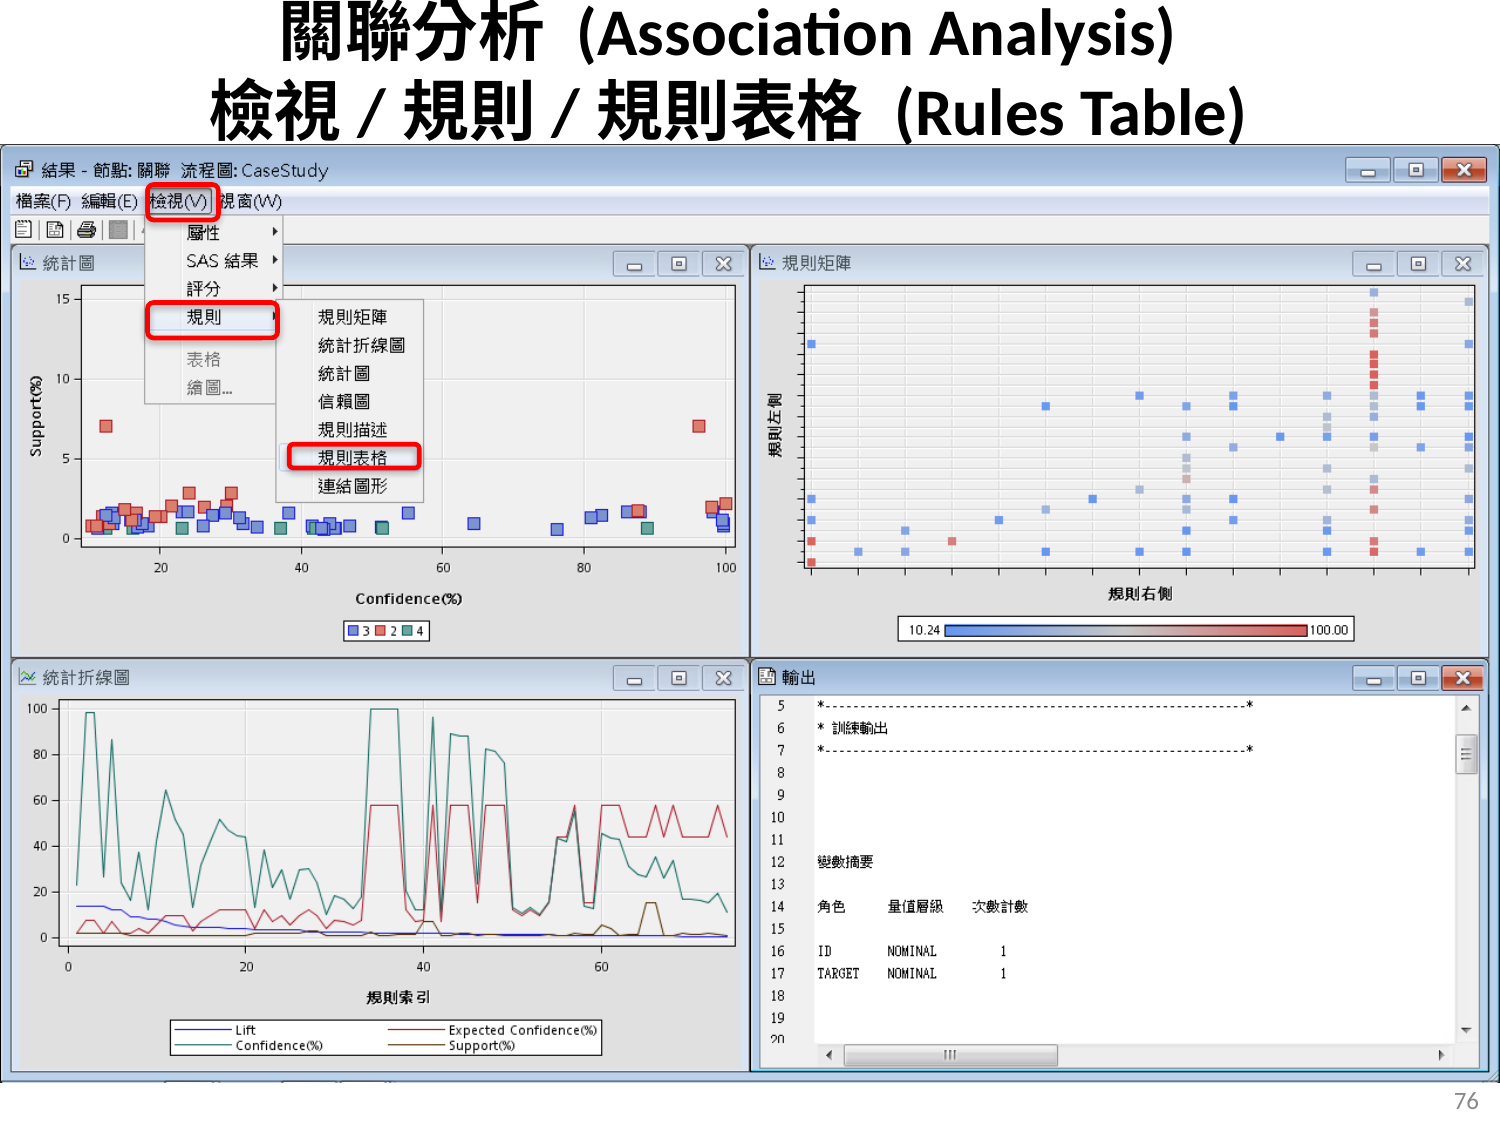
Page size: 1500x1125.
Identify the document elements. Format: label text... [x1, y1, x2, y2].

text_box 關聯分析 (Association Analysis) 檢視/規則/規則表格 (Rules Table) [53, 0, 1404, 138]
slide_number 76 [1144, 1089, 1495, 1125]
picture [0, 144, 1500, 1083]
